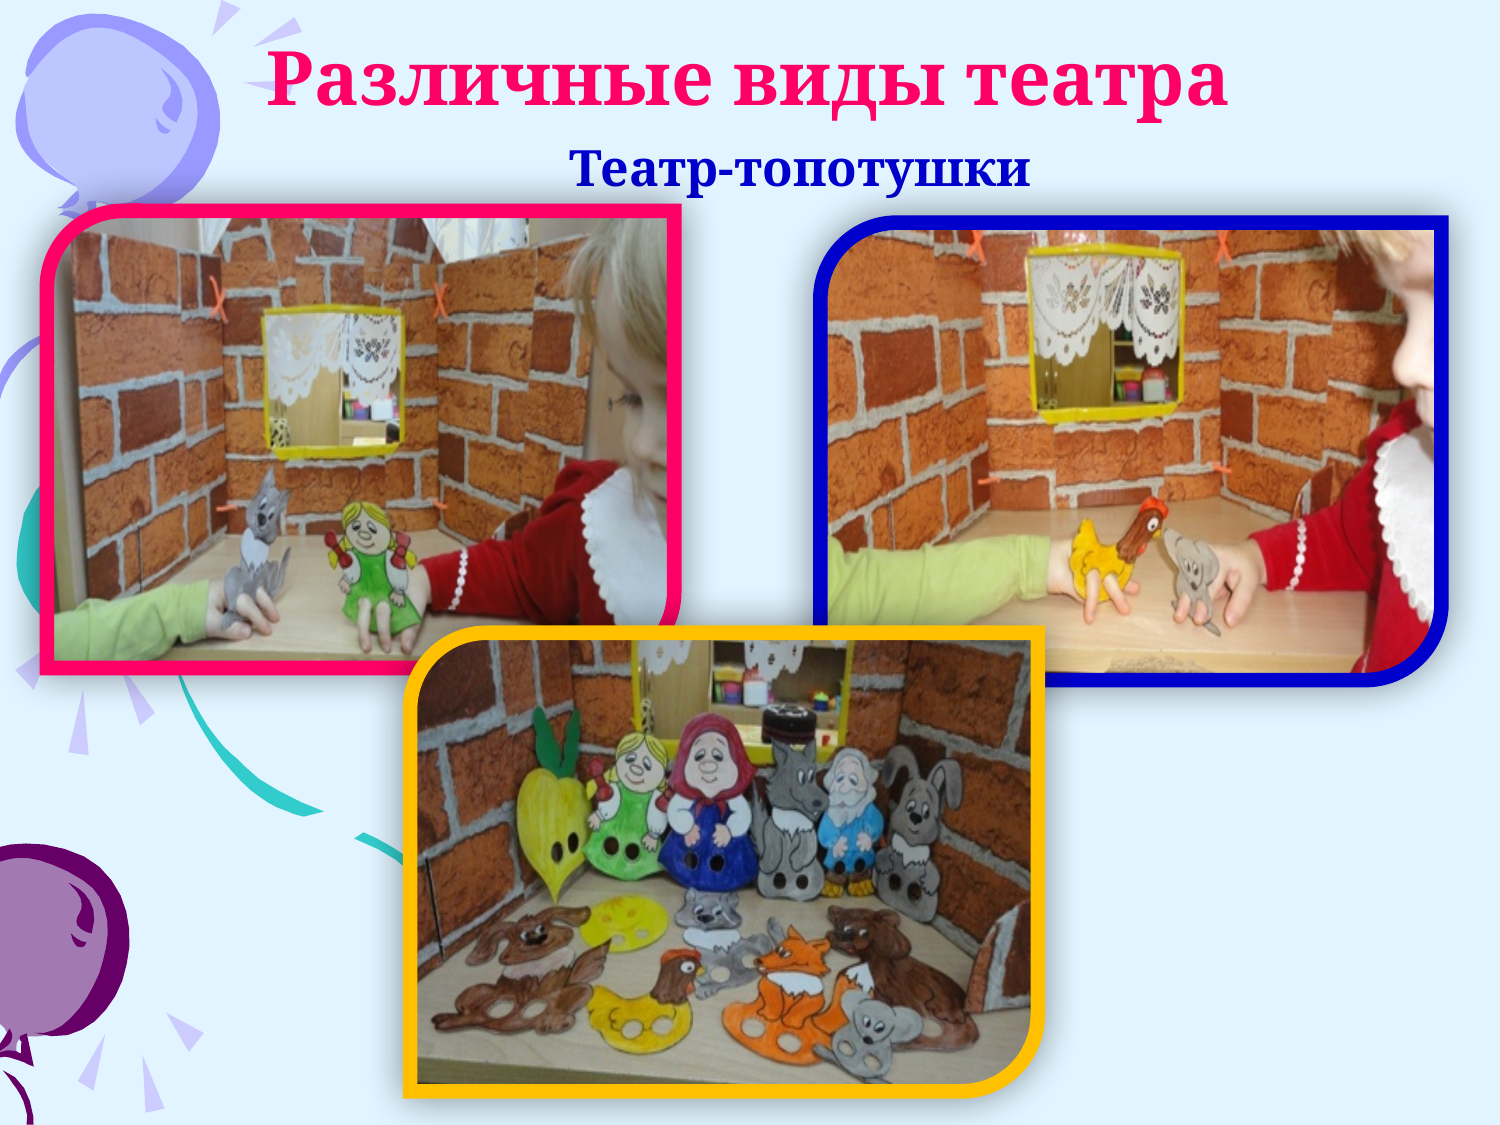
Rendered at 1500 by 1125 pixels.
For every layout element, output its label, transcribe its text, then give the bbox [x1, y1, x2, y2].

list Театр-топотушки [175, 128, 1425, 211]
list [46, 210, 675, 669]
title Различные виды театра [72, 16, 1425, 129]
picture [820, 222, 1442, 681]
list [409, 632, 1039, 1092]
